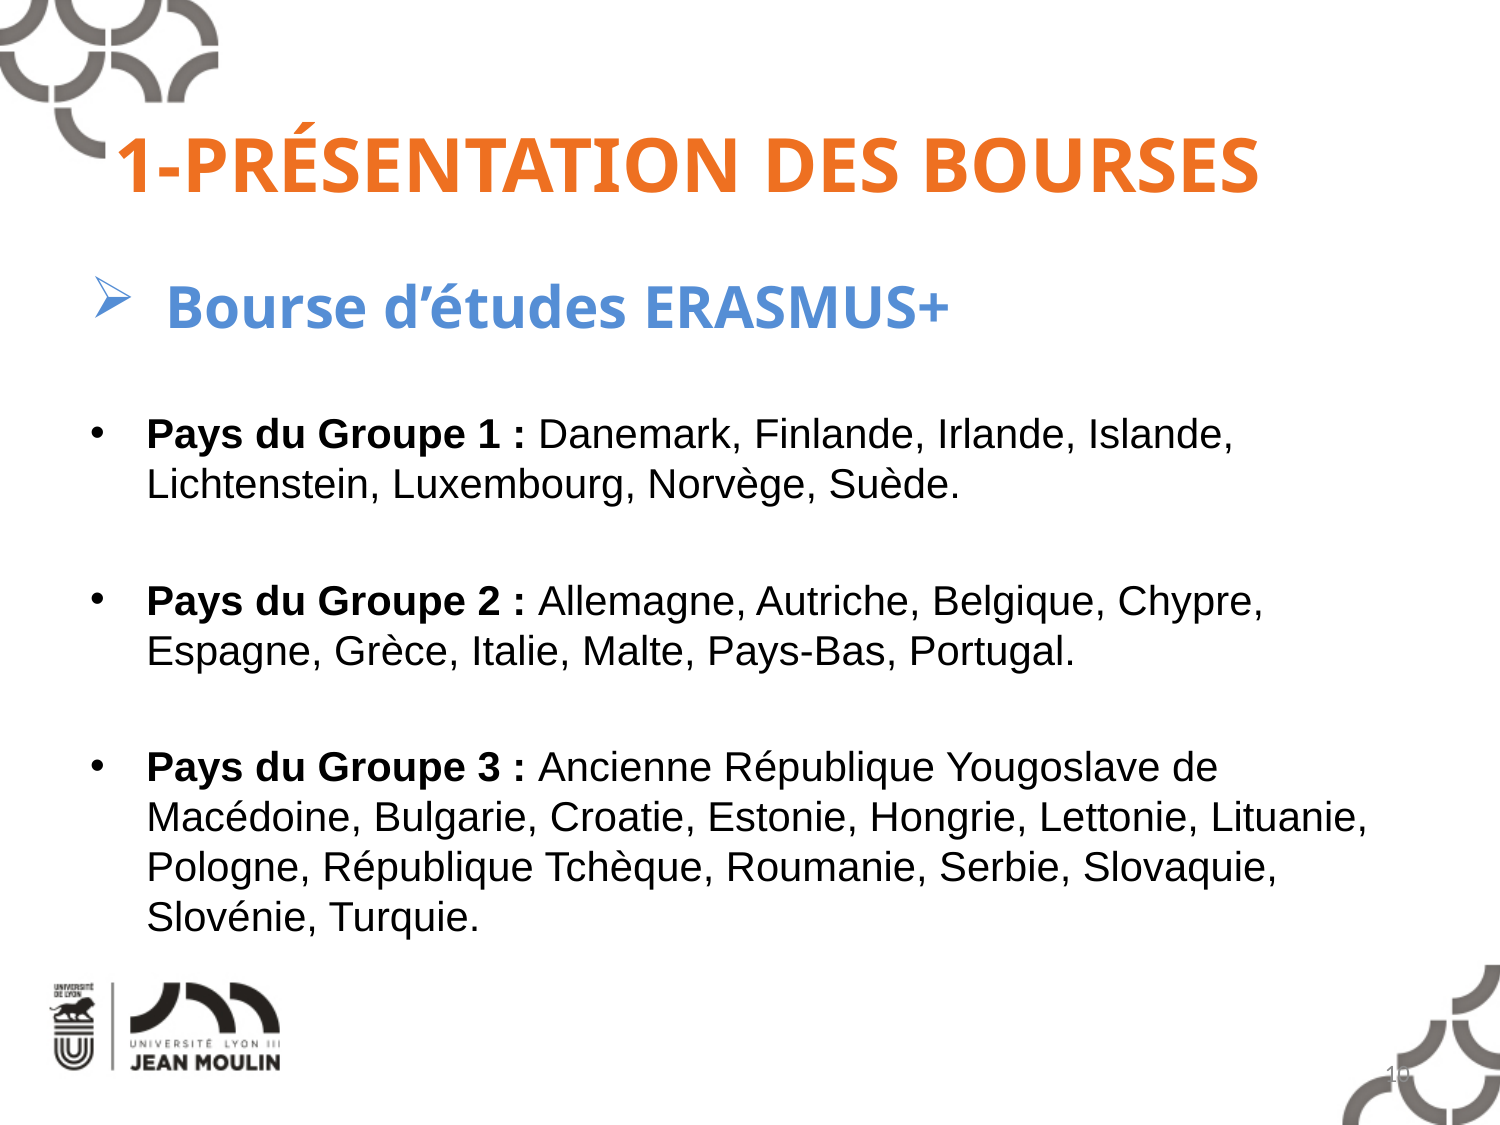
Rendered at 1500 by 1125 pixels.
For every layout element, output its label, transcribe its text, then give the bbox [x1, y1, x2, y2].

text_box 1-PRÉSENTATION DES BOURSES [100, 110, 1388, 215]
list Bourse d’études ERASMUS+ Pays du Groupe 1 : Danemark, Finlande, Irlande, Islande, Lichtenstein, Luxembourg, Norvège, Suède. Pays du Groupe 2 : Allemagne, Autriche, Belgique, Chypre, Espagne, Grèce, Italie, Malte, Pays-Bas, Portugal. Pays du Groupe 3 : Ancienne République Yougoslave de Macédoine, Bulgarie, Croatie, Estonie, Hongrie, Lettonie, Lituanie, Pologne, République Tchèque, Roumanie, Serbie, Slovaquie, Slovénie, Turquie. [75, 262, 1425, 948]
slide_number 10 [1074, 1042, 1425, 1103]
picture [0, 0, 1500, 1125]
